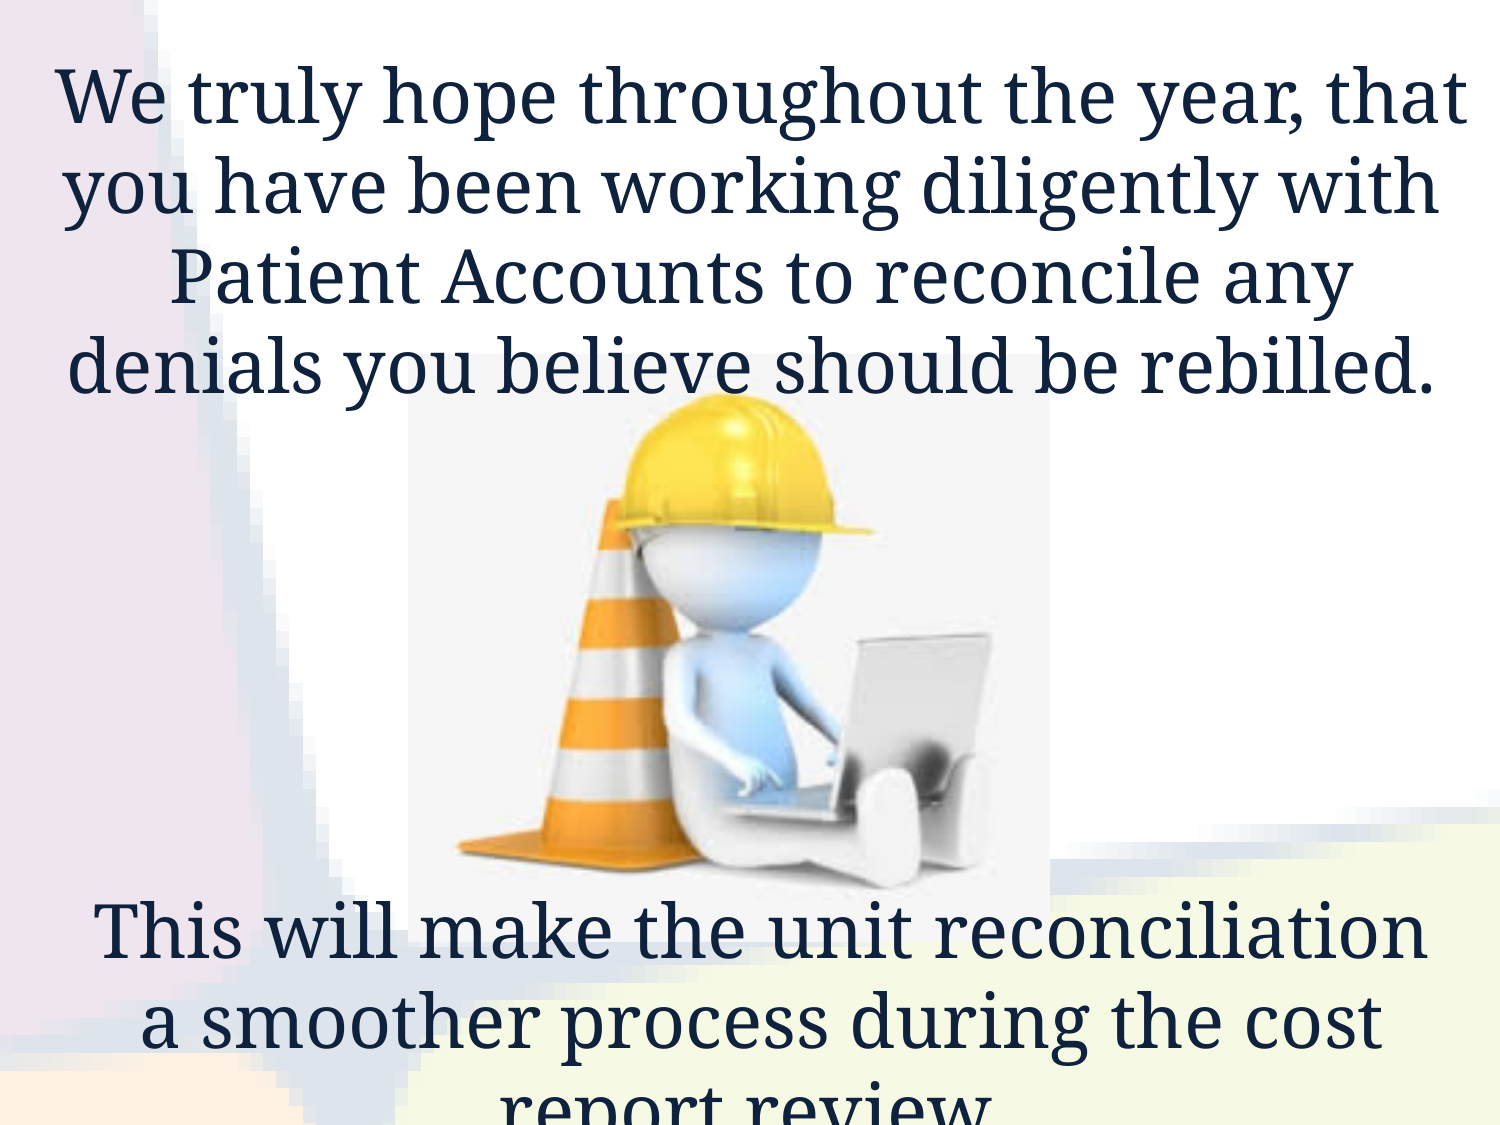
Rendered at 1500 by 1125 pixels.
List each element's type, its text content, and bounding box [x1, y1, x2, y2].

picture [407, 354, 1050, 942]
text_box This will make the unit reconciliation a smoother process during the cost report review. [49, 876, 1476, 1125]
text_box We truly hope throughout the year, that you have been working diligently with Patient Accounts to reconcile any denials you believe should be rebilled. [36, 41, 1489, 417]
